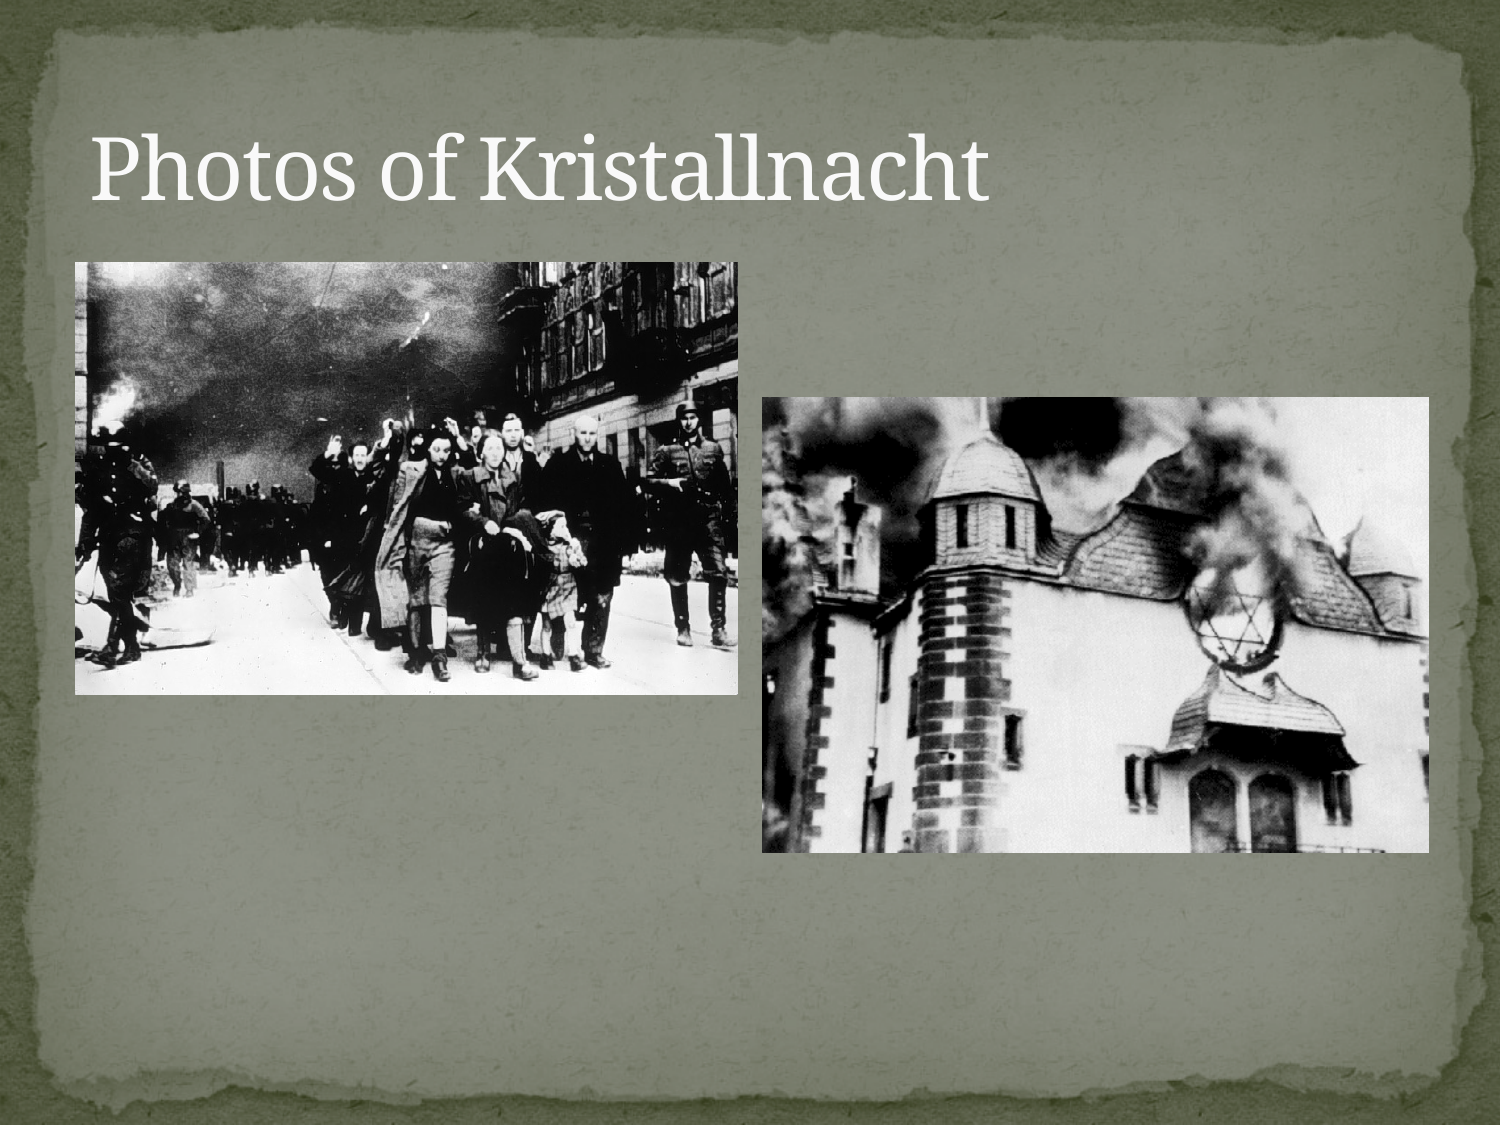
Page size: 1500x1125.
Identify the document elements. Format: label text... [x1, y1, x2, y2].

title Photos of Kristallnacht [74, 24, 1425, 225]
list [764, 399, 1428, 851]
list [76, 264, 737, 694]
